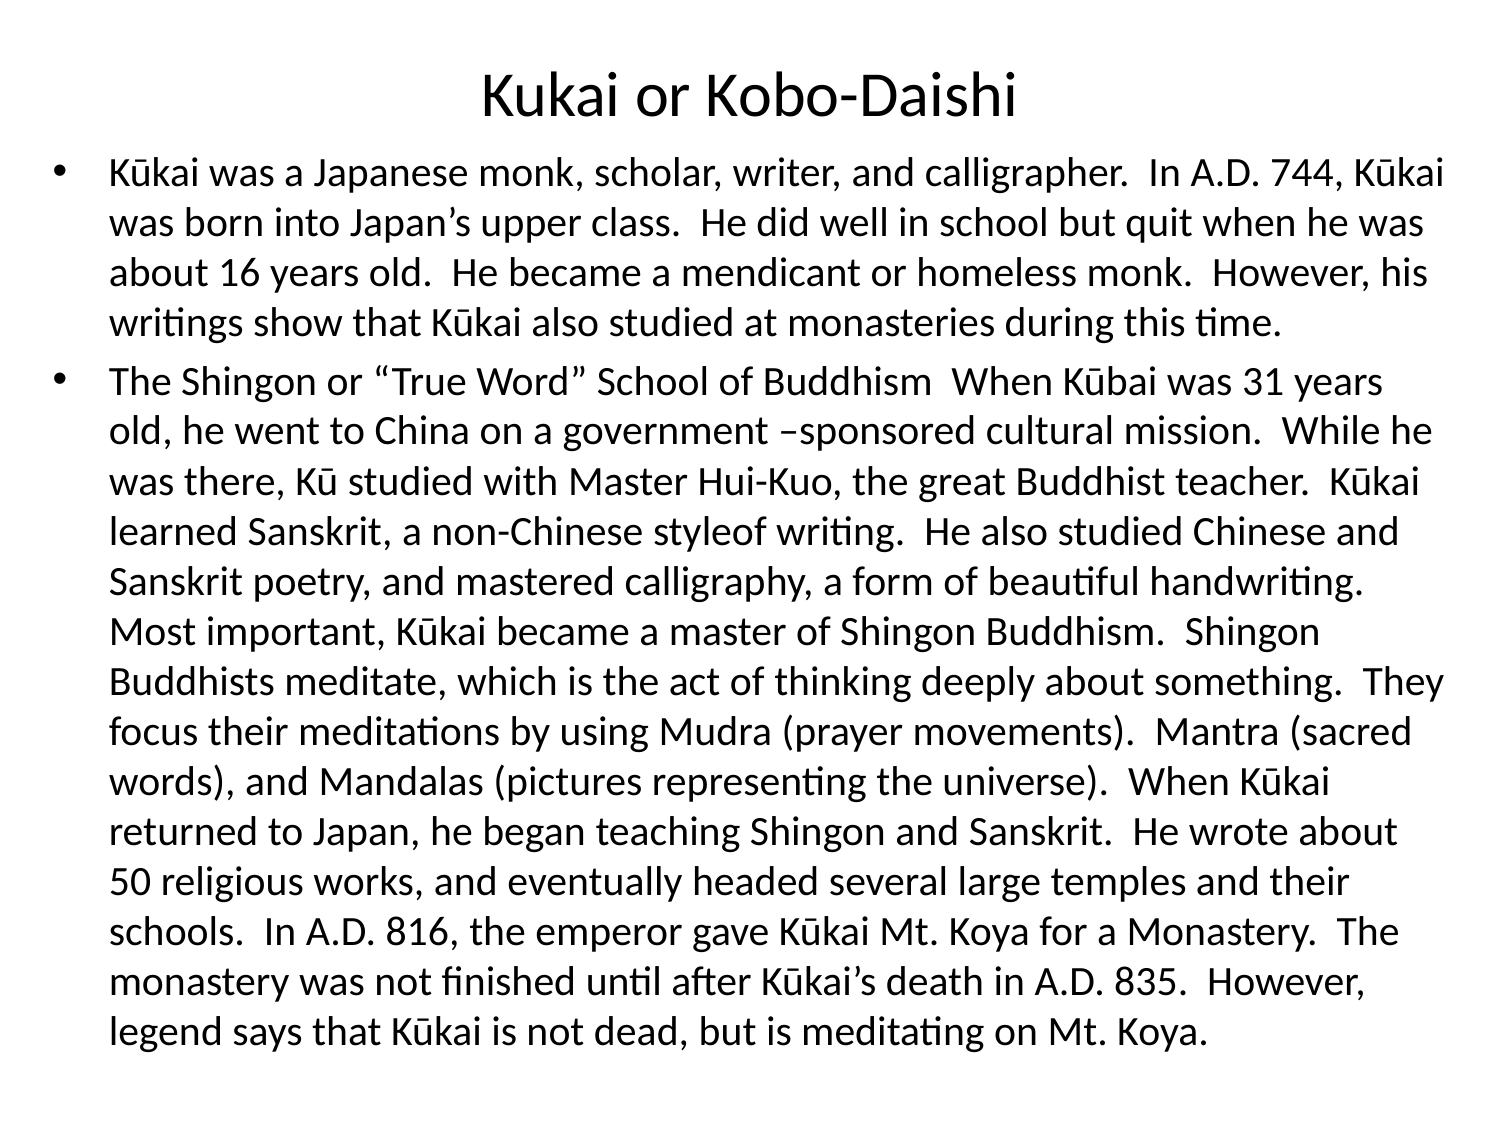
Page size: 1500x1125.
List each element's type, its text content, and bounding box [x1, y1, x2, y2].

list Kūkai was a Japanese monk, scholar, writer, and calligrapher. In A.D. 744, Kūkai was born into Japan’s upper class. He did well in school but quit when he was about 16 years old. He became a mendicant or homeless monk. However, his writings show that Kūkai also studied at monasteries during this time. The Shingon or “True Word” School of Buddhism When Kūbai was 31 years old, he went to China on a government –sponsored cultural mission. While he was there, Kū studied with Master Hui-Kuo, the great Buddhist teacher. Kūkai learned Sanskrit, a non-Chinese styleof writing. He also studied Chinese and Sanskrit poetry, and mastered calligraphy, a form of beautiful handwriting. Most important, Kūkai became a master of Shingon Buddhism. Shingon Buddhists meditate, which is the act of thinking deeply about something. They focus their meditations by using Mudra (prayer movements). Mantra (sacred words), and Mandalas (pictures representing the universe). When Kūkai returned to Japan, he began teaching Shingon and Sanskrit. He wrote about 50 religious works, and eventually headed several large temples and their schools. In A.D. 816, the emperor gave Kūkai Mt. Koya for a Monastery. The monastery was not finished until after Kūkai’s death in A.D. 835. However, legend says that Kūkai is not dead, but is meditating on Mt. Koya. [37, 137, 1463, 1088]
title Kukai or Kobo-Daishi [75, 45, 1425, 137]
